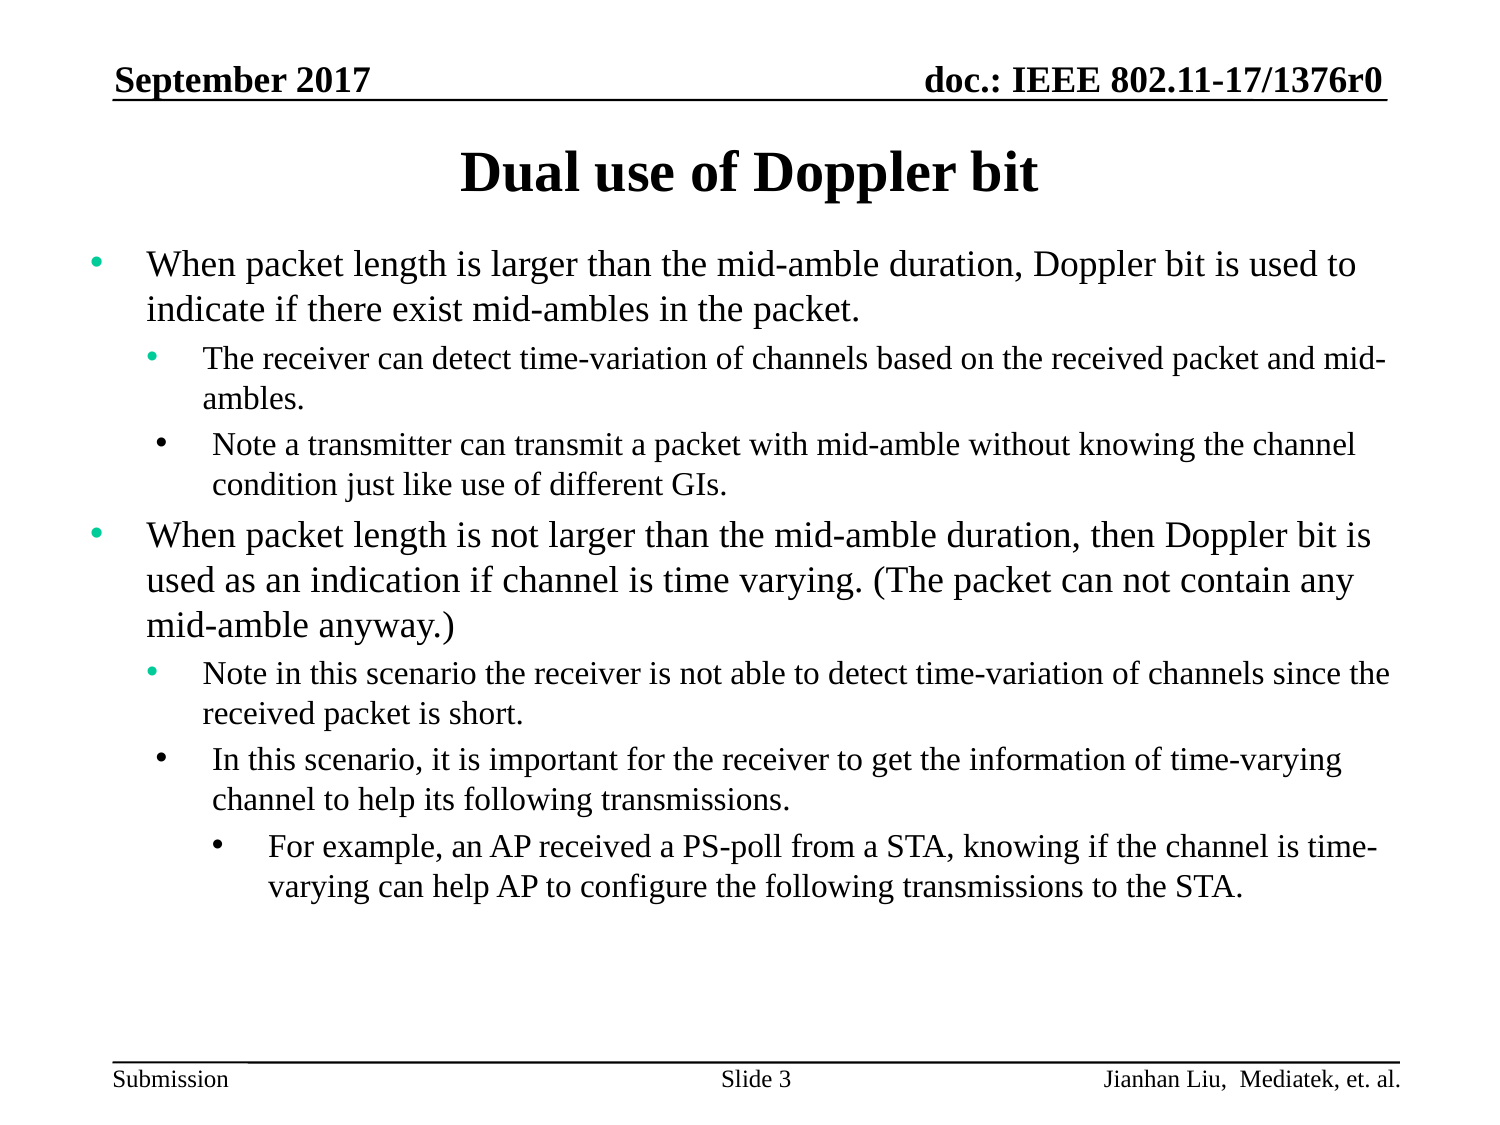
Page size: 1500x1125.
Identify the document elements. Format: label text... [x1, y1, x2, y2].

slide_number Slide 3 [712, 1061, 800, 1093]
title Dual use of Doppler bit [74, 99, 1426, 231]
footer Jianhan Liu, Mediatek, et. al. [1092, 1061, 1402, 1093]
list When packet length is larger than the mid-amble duration, Doppler bit is used to indicate if there exist mid-ambles in the packet. The receiver can detect time-variation of channels based on the received packet and mid-ambles. Note a transmitter can transmit a packet with mid-amble without knowing the channel condition just like use of different GIs. When packet length is not larger than the mid-amble duration, then Doppler bit is used as an indication if channel is time varying. (The packet can not contain any mid-amble anyway.) Note in this scenario the receiver is not able to detect time-variation of channels since the received packet is short. In this scenario, it is important for the receiver to get the information of time-varying channel to help its following transmissions. For example, an AP received a PS-poll from a STA, knowing if the channel is time-varying can help AP to configure the following transmissions to the STA. [74, 231, 1448, 1011]
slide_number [114, 54, 381, 101]
